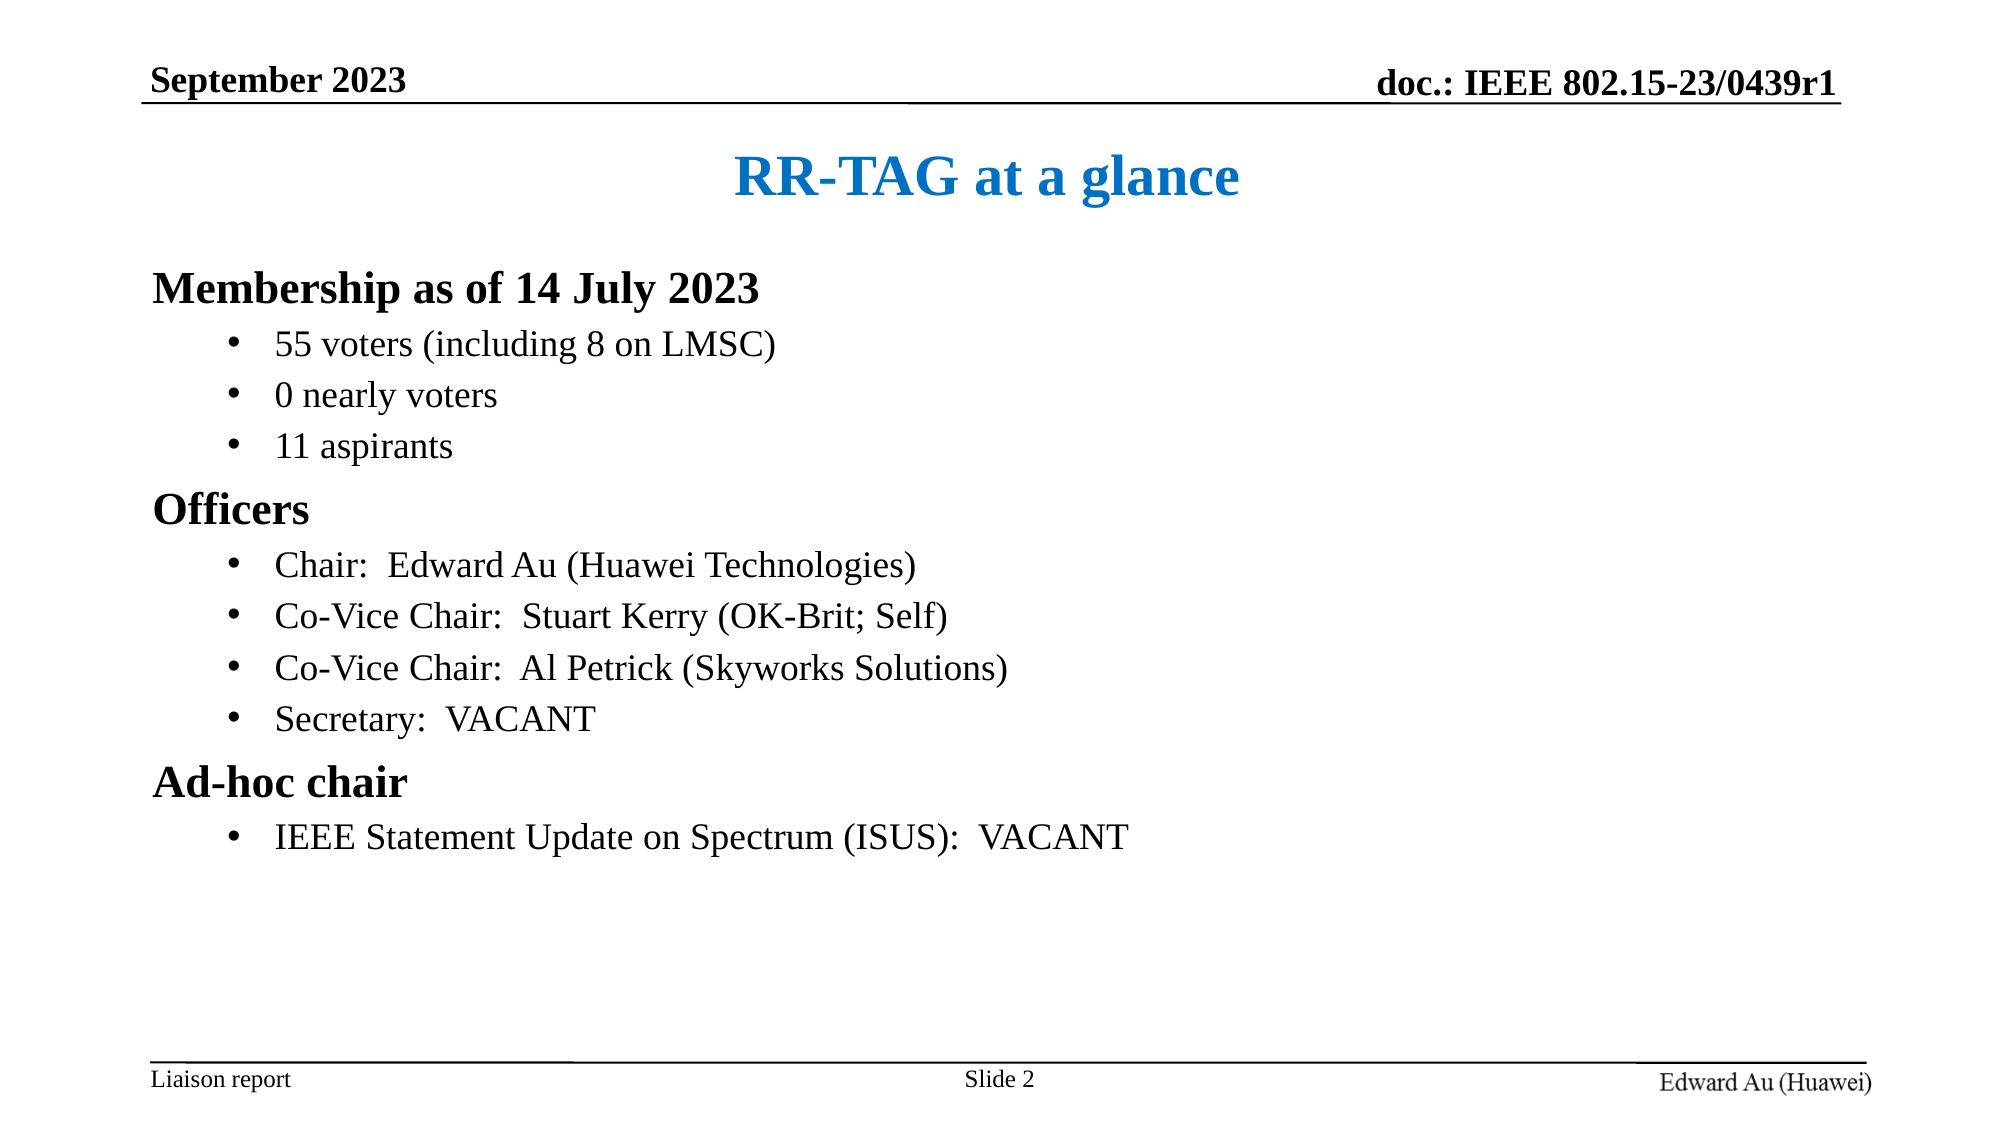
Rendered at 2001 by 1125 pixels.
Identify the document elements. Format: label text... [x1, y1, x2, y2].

picture [1174, 1058, 1887, 1113]
slide_number Slide 2 [933, 1061, 1067, 1123]
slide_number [149, 54, 651, 99]
title RR-TAG at a glance [137, 99, 1838, 246]
list Membership as of 14 July 2023 55 voters (including 8 on LMSC) 0 nearly voters 11 aspirants Officers Chair: Edward Au (Huawei Technologies) Co-Vice Chair: Stuart Kerry (OK-Brit; Self) Co-Vice Chair: Al Petrick (Skyworks Solutions) Secretary: VACANT Ad-hoc chair IEEE Statement Update on Spectrum (ISUS): VACANT [137, 249, 1838, 925]
